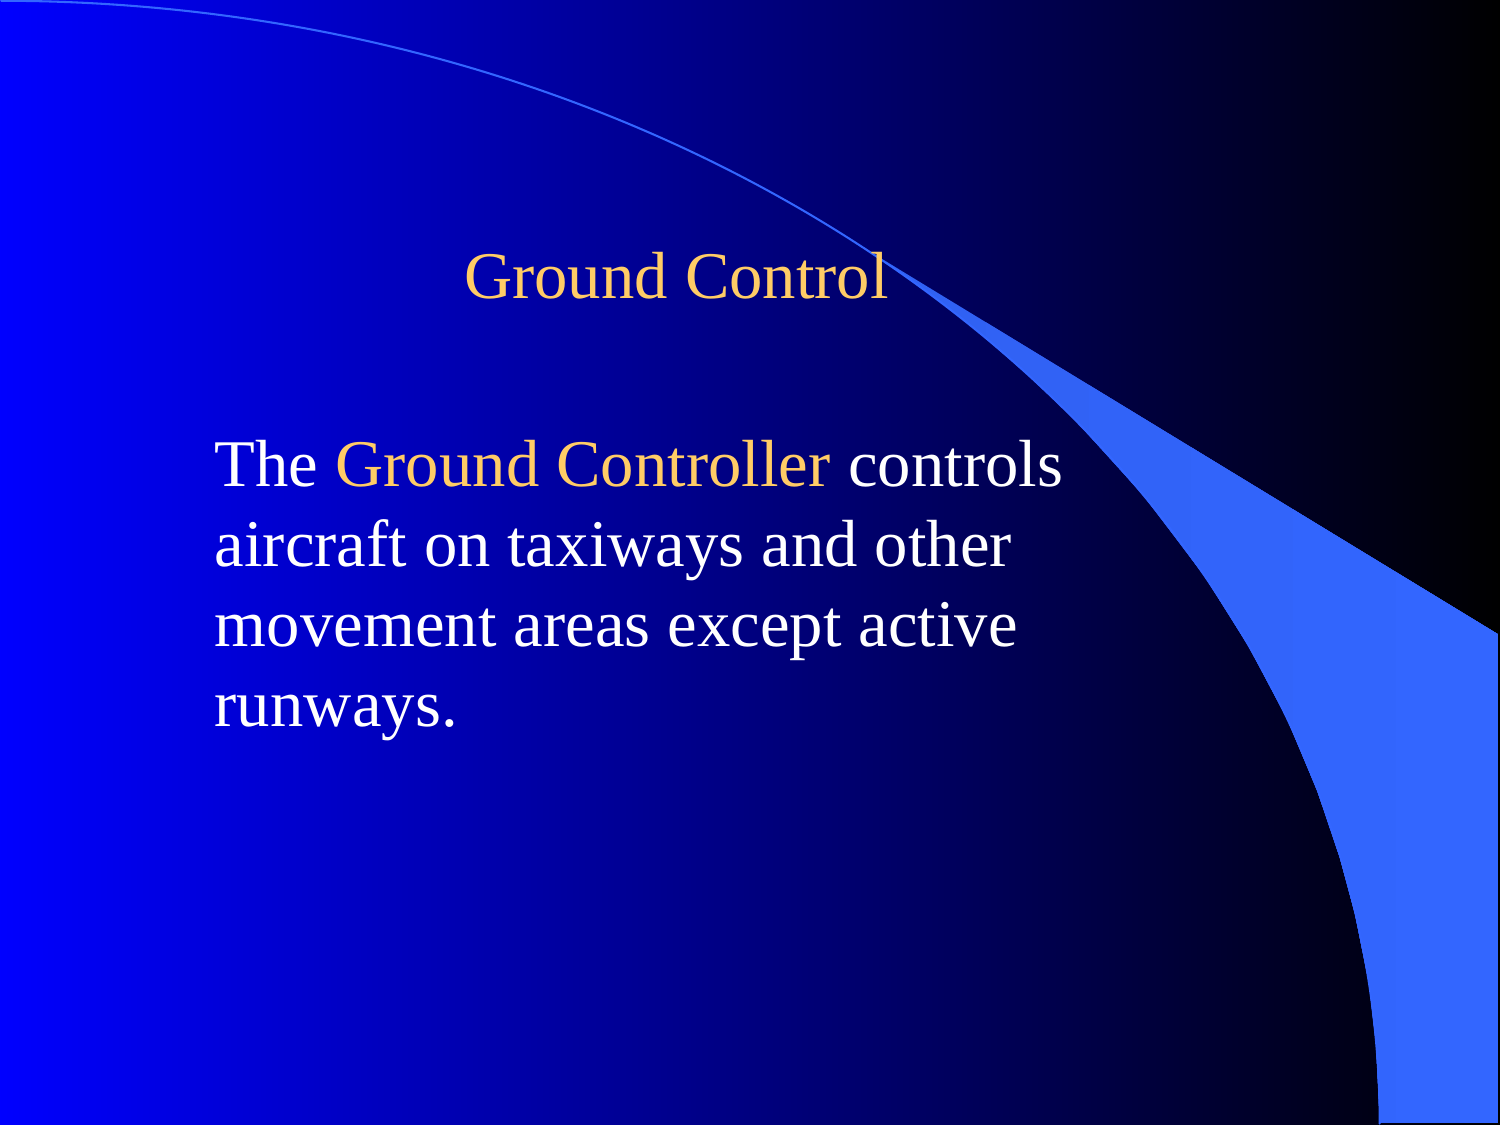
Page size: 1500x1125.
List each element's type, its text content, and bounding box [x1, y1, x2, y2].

text_box The Ground Controller controls aircraft on taxiways and other movement areas except active runways. [200, 412, 1288, 747]
text_box Ground Control [412, 224, 1500, 320]
